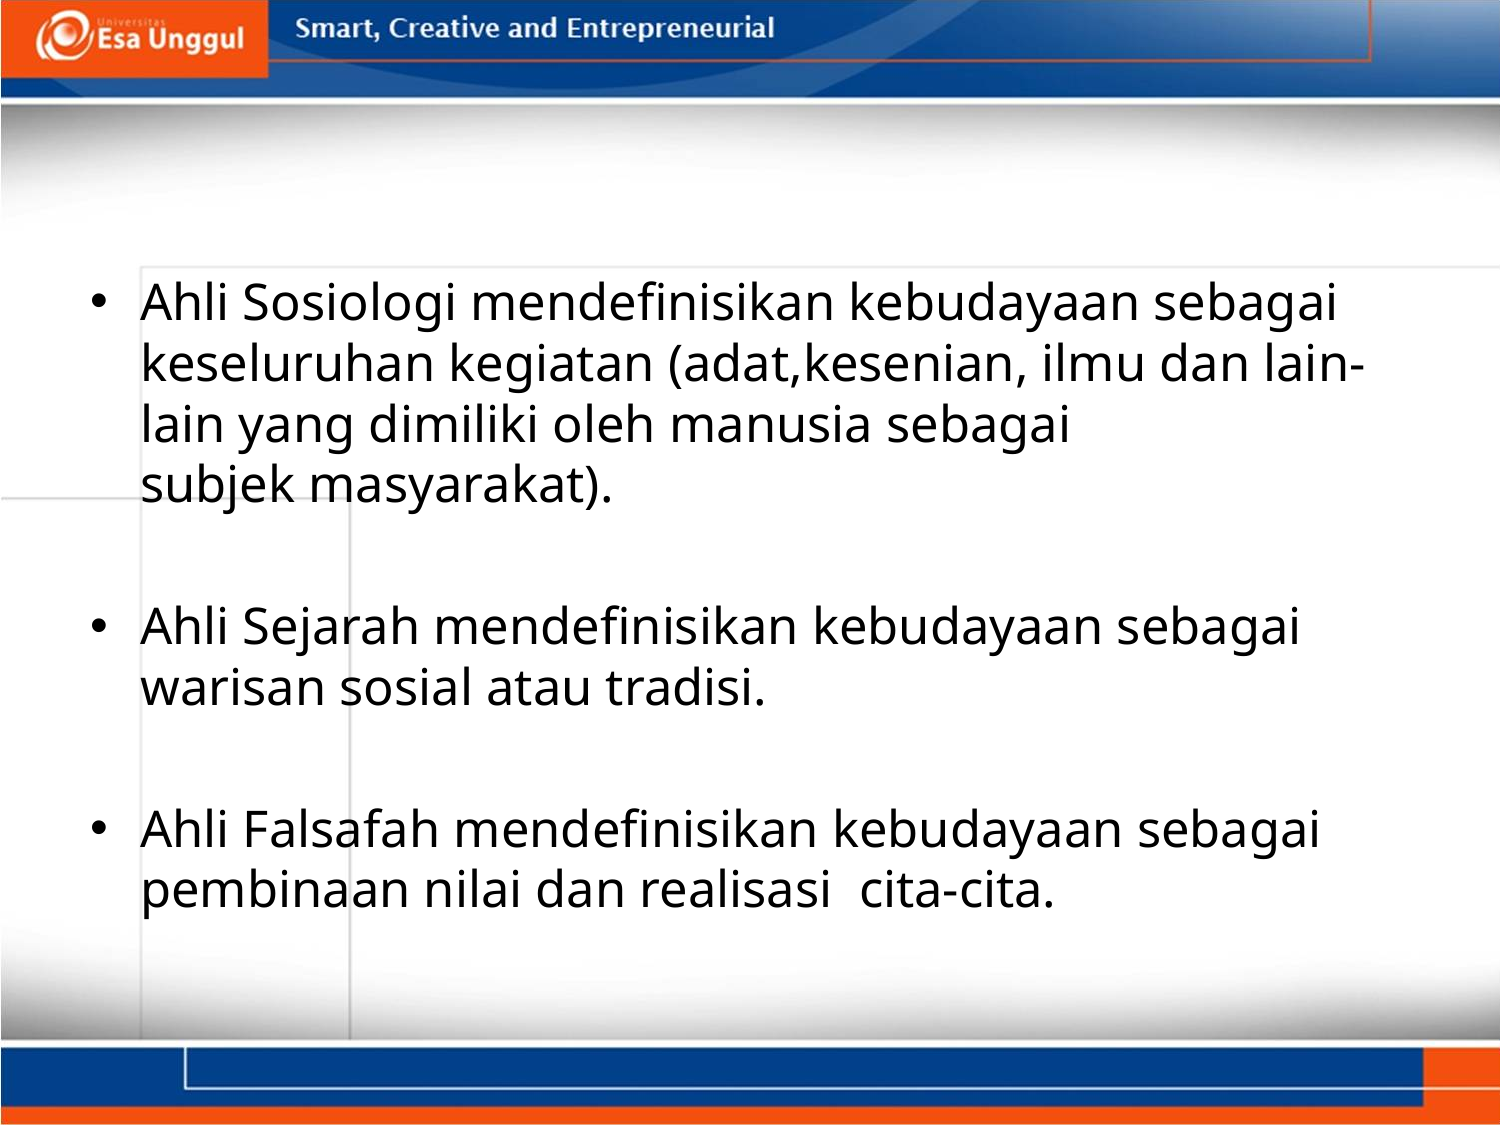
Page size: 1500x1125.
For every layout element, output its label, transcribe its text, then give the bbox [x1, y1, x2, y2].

picture [0, 0, 1500, 1125]
list Ahli Sosiologi mendefinisikan kebudayaan sebagai keseluruhan kegiatan (adat,kesenian, ilmu dan lain-lain yang dimiliki oleh manusia sebagai subjek masyarakat). Ahli Sejarah mendefinisikan kebudayaan sebagai warisan sosial atau tradisi. Ahli Falsafah mendefinisikan kebudayaan sebagai pembinaan nilai dan realisasi cita-cita. [75, 262, 1425, 1005]
